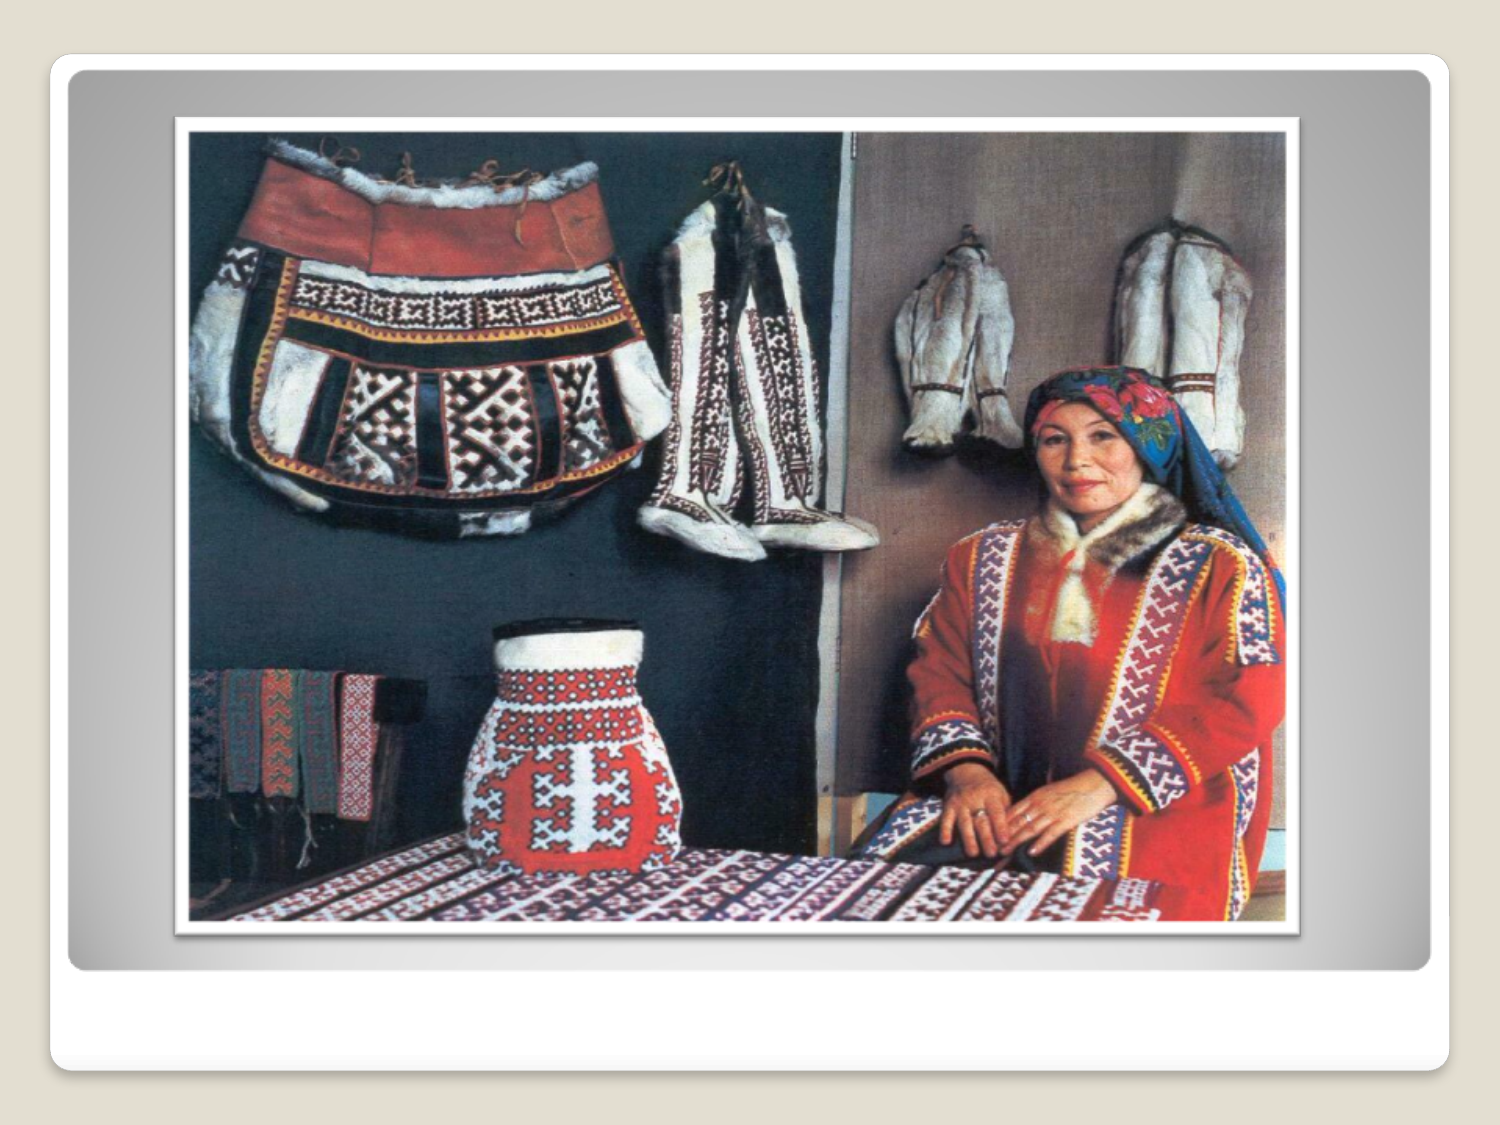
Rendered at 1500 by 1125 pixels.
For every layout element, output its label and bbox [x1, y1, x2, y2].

picture [67, 69, 1432, 972]
